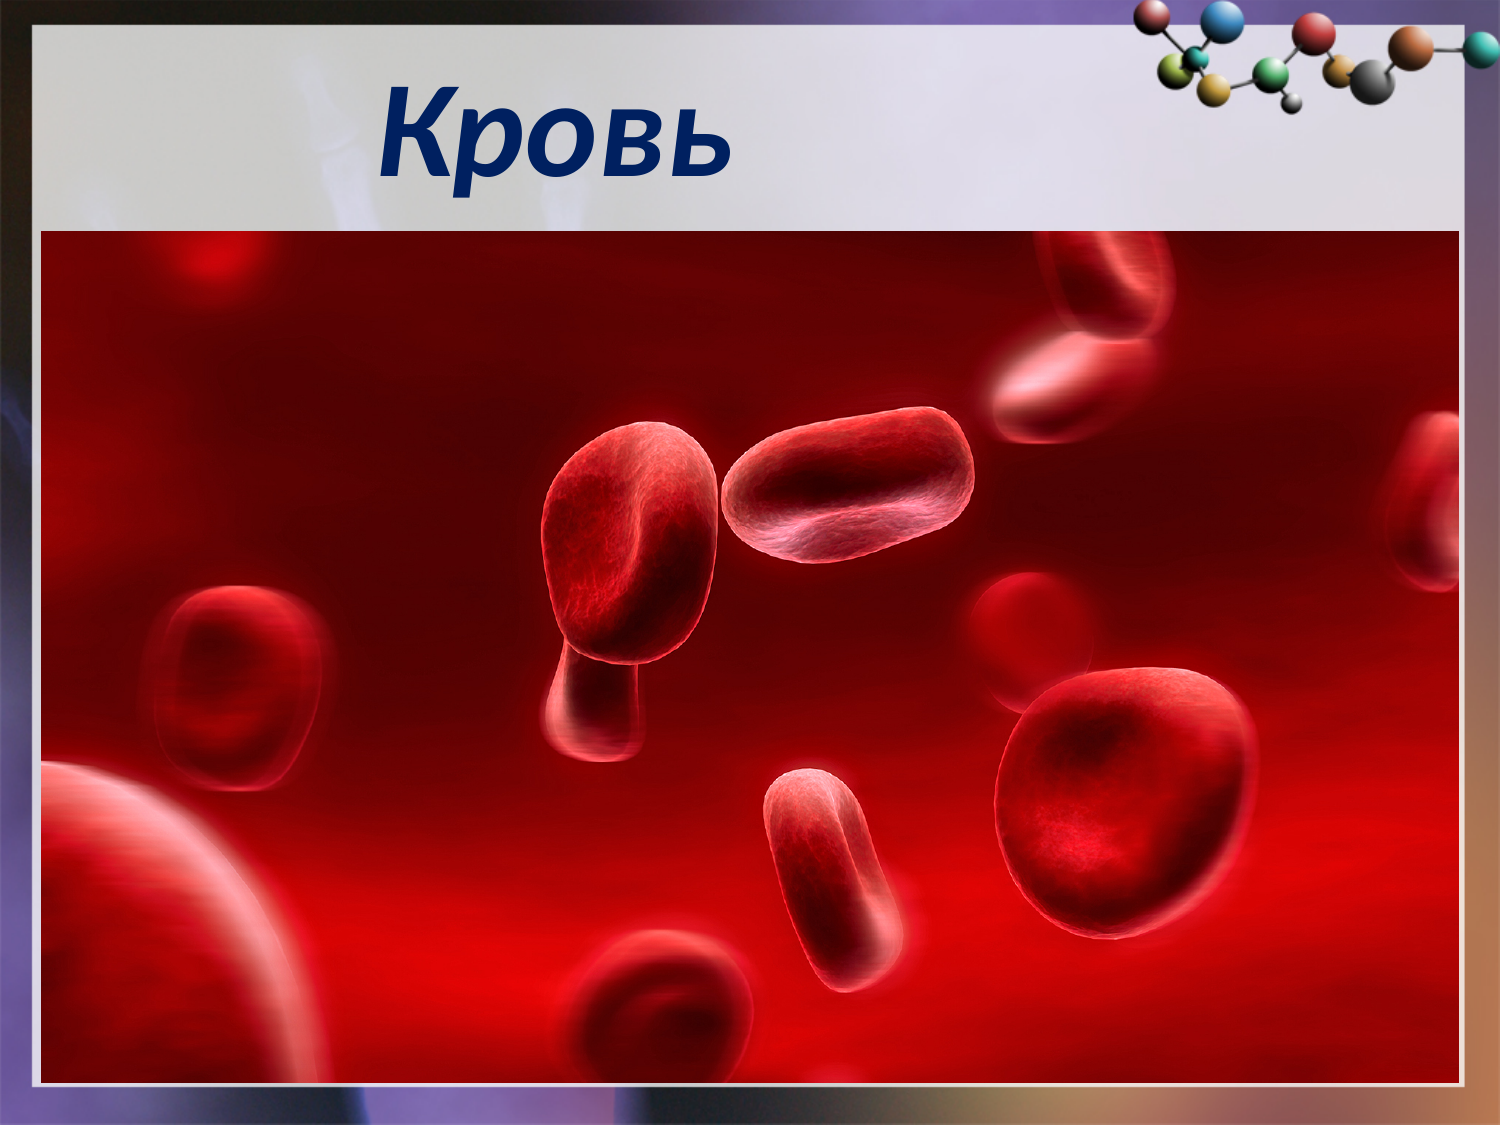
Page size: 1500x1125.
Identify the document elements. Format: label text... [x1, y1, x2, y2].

picture [0, 0, 1500, 1125]
title Кровь [359, 20, 1178, 224]
